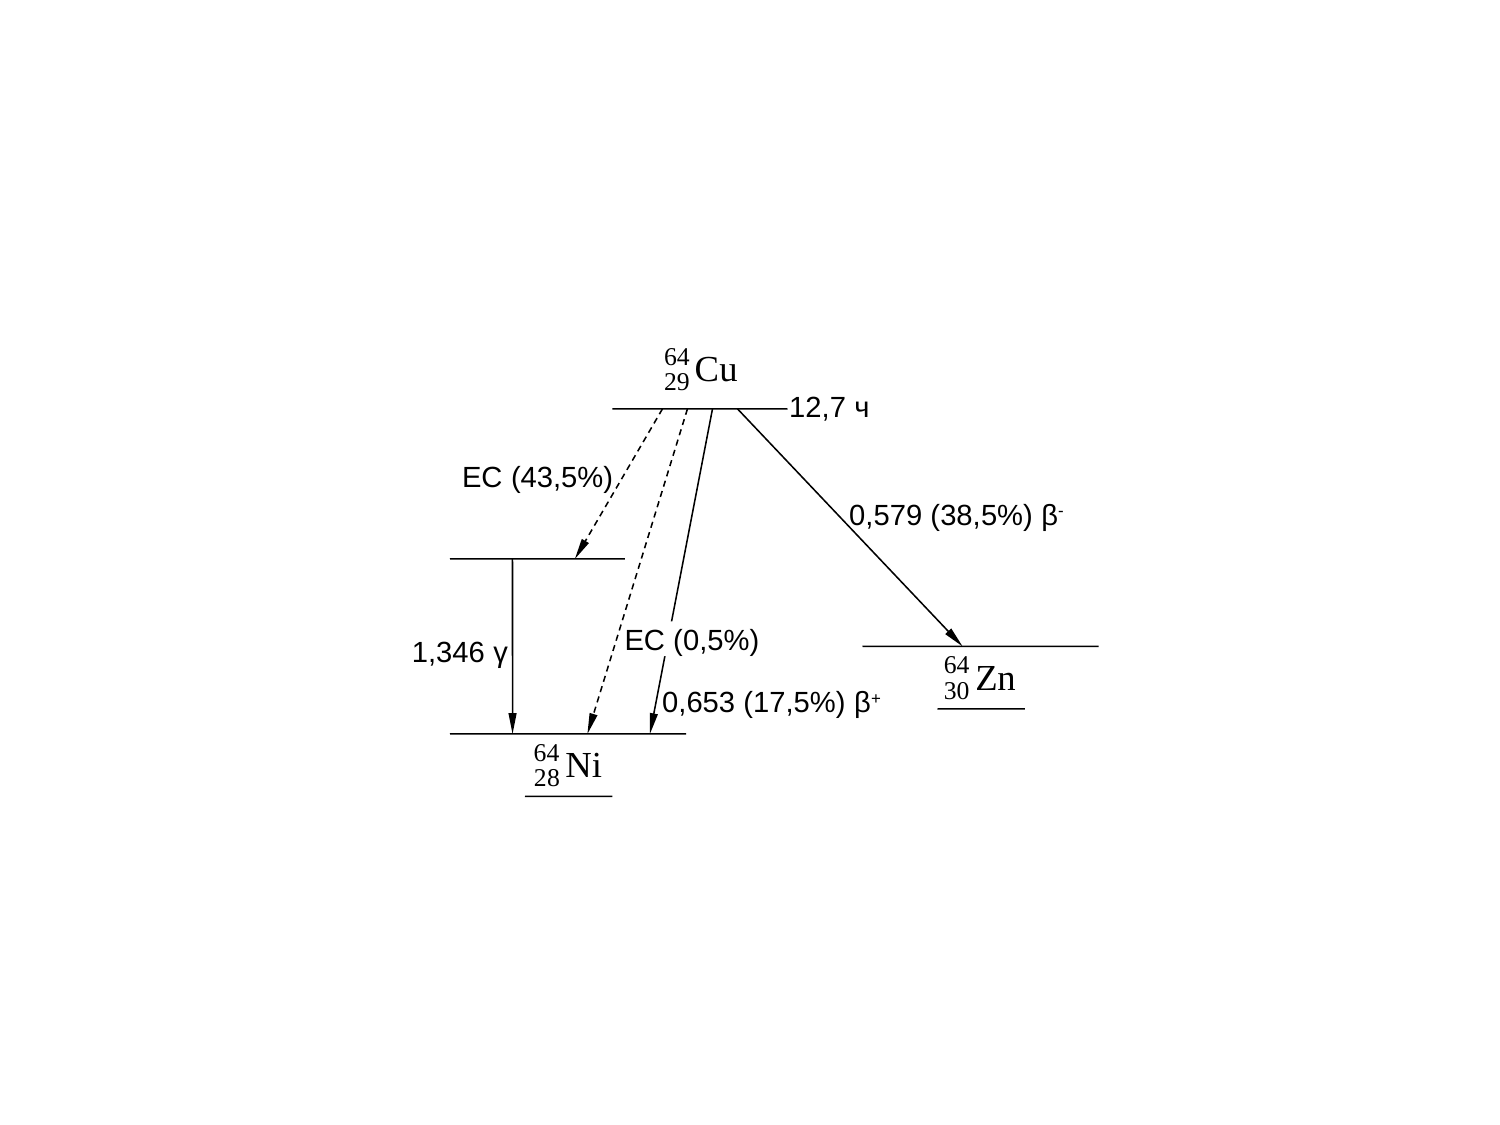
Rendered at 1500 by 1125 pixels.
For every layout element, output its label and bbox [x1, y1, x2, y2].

text_box [412, 337, 1099, 797]
